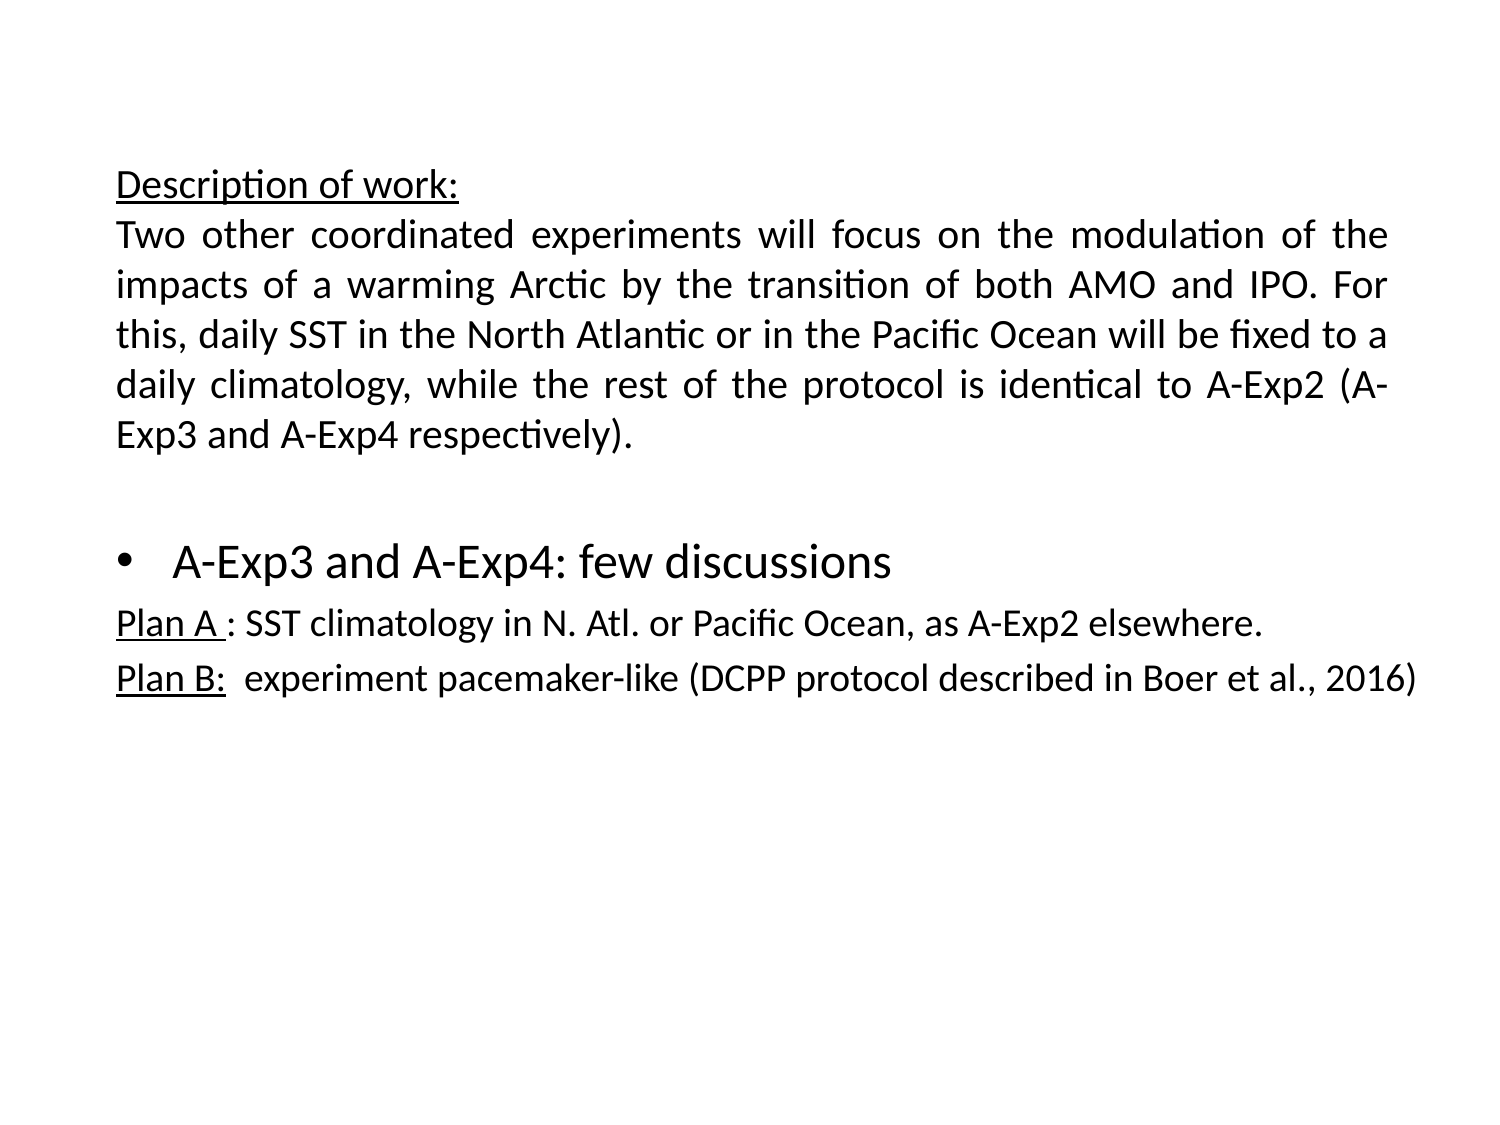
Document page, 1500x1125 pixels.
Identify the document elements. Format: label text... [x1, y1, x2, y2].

list A-Exp3 and A-Exp4: few discussions Plan A : SST climatology in N. Atl. or Pacific Ocean, as A-Exp2 elsewhere. Plan B: experiment pacemaker-like (DCPP protocol described in Boer et al., 2016) [101, 521, 1490, 1125]
text_box Description of work: Two other coordinated experiments will focus on the modulation of the impacts of a warming Arctic by the transition of both AMO and IPO. For this, daily SST in the North Atlantic or in the Pacific Ocean will be fixed to a daily climatology, while the rest of the protocol is identical to A-Exp2 (A-Exp3 and A-Exp4 respectively). [100, 149, 1404, 465]
